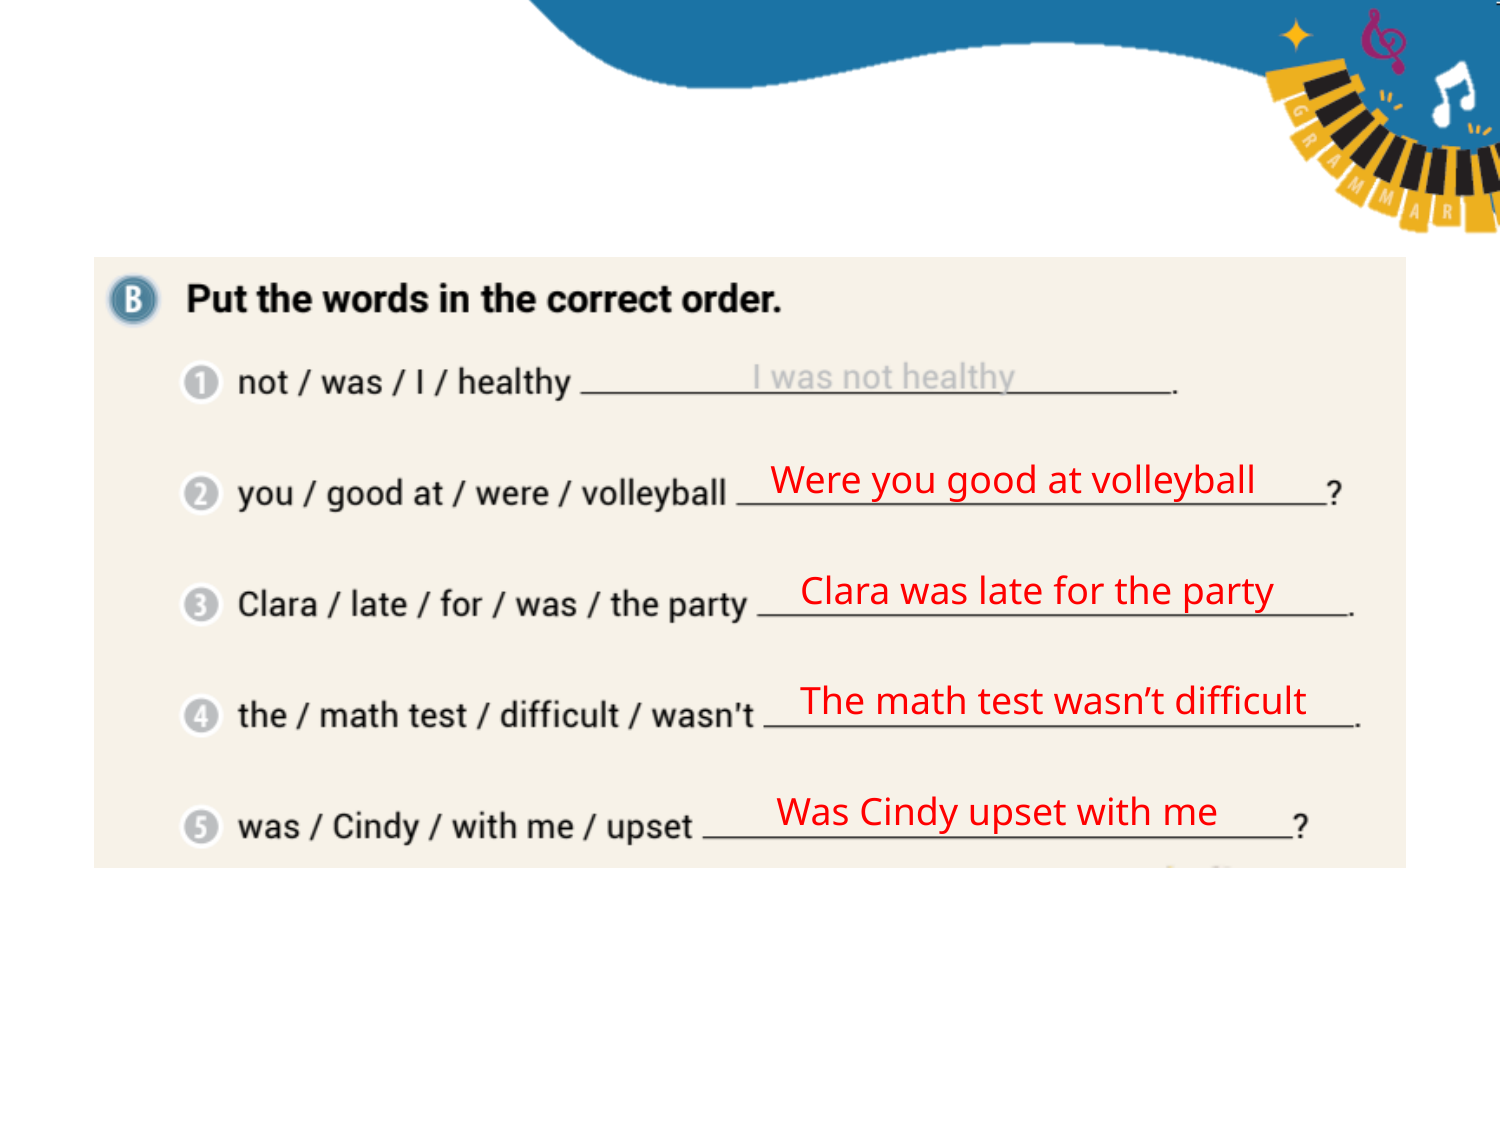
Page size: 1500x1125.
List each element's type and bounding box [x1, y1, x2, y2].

list [93, 256, 1406, 868]
picture [515, 0, 1500, 258]
